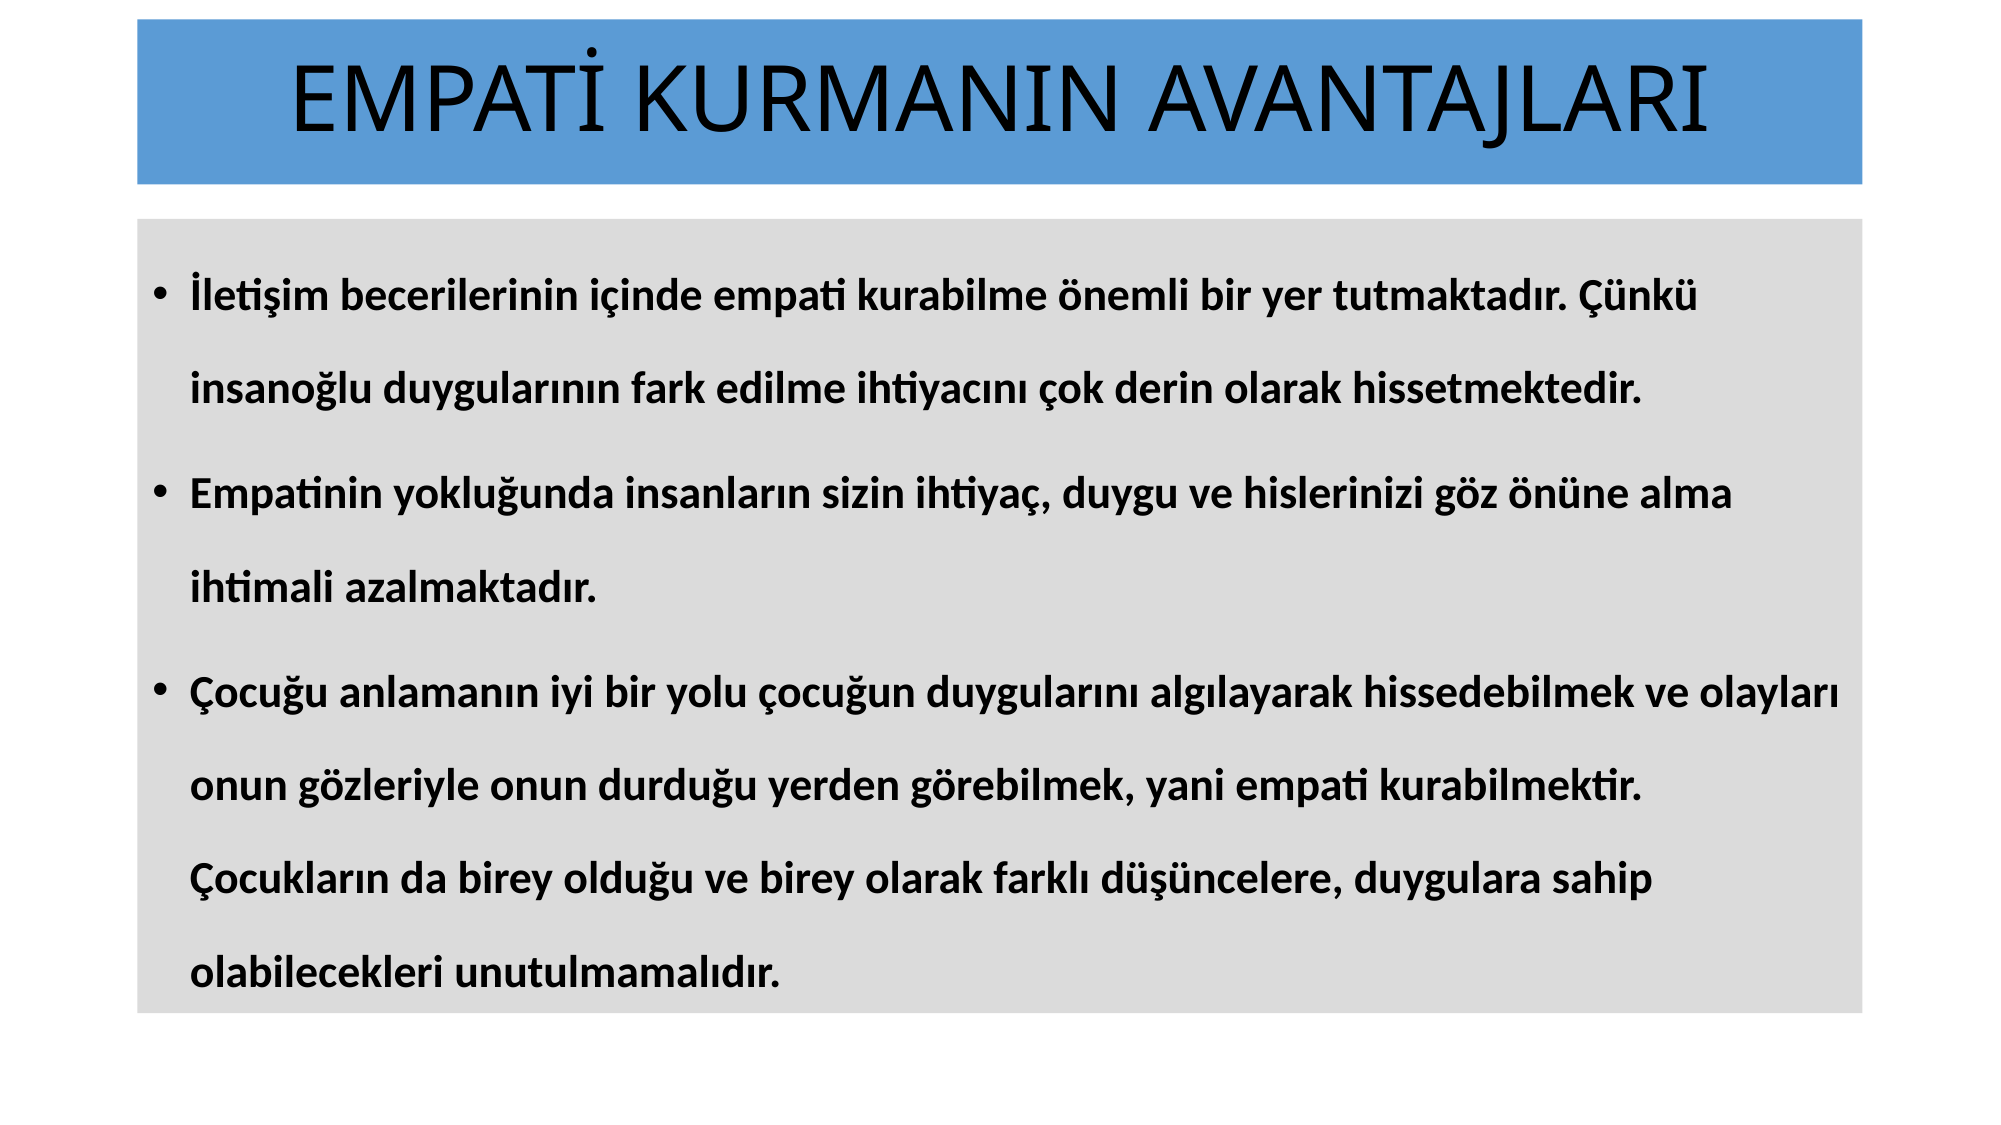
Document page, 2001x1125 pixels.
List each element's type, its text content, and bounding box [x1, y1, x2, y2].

list İletişim becerilerinin içinde empati kurabilme önemli bir yer tutmaktadır. Çünkü insanoğlu duygularının fark edilme ihtiyacını çok derin olarak hissetmektedir. Empatinin yokluğunda insanların sizin ihtiyaç, duygu ve hislerinizi göz önüne alma ihtimali azalmaktadır. Çocuğu anlamanın iyi bir yolu çocuğun duygularını algılayarak hissedebilmek ve olayları onun gözleriyle onun durduğu yerden görebilmek, yani empati kurabilmektir. Çocukların da birey olduğu ve birey olarak farklı düşüncelere, duygulara sahip olabilecekleri unutulmamalıdır. [137, 218, 1863, 1014]
title EMPATİ KURMANIN AVANTAJLARI [137, 19, 1863, 185]
